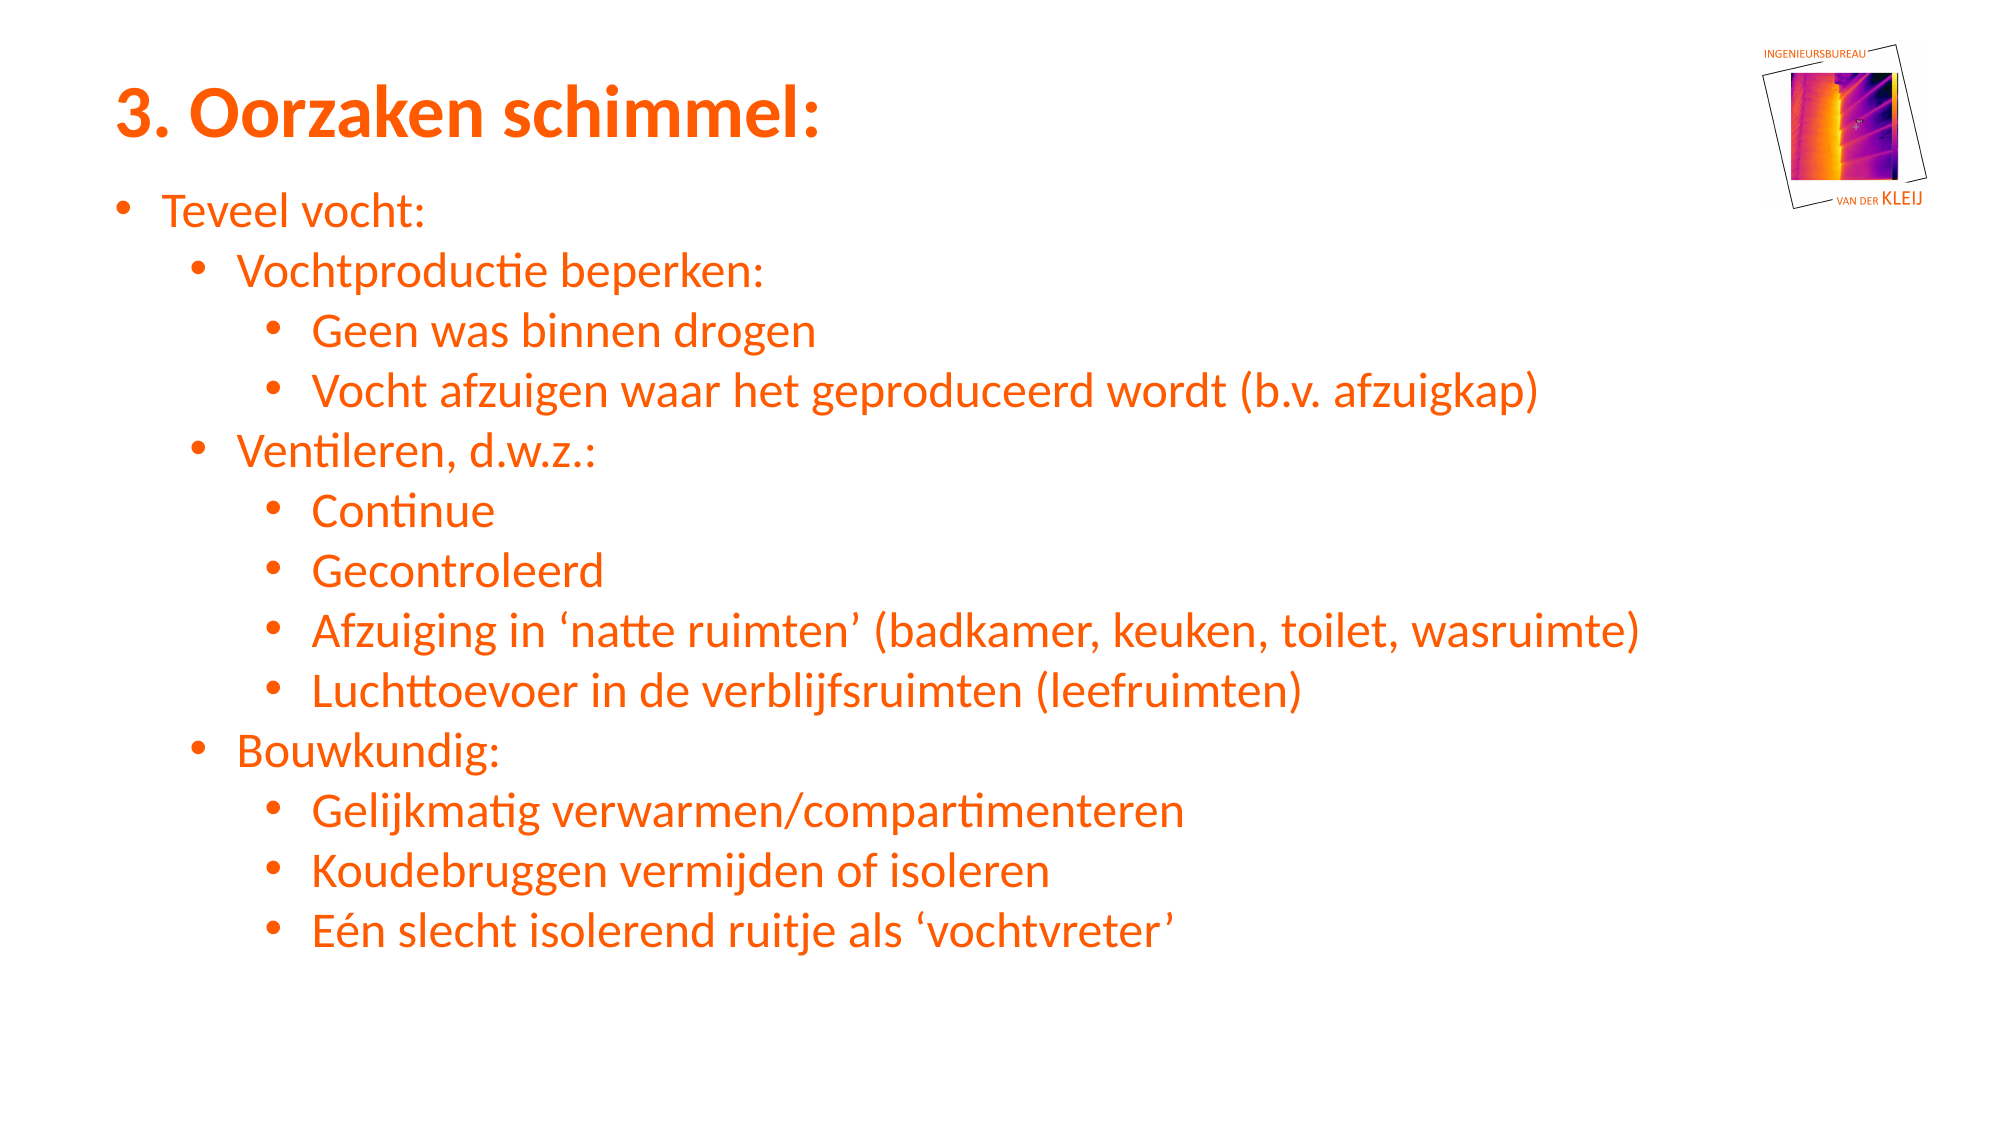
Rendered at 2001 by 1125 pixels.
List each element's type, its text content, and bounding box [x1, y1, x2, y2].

text_box Teveel vocht: Vochtproductie beperken: Geen was binnen drogen Vocht afzuigen waar het geproduceerd wordt (b.v. afzuigkap) Ventileren, d.w.z.: Continue Gecontroleerd Afzuiging in ‘natte ruimten’ (badkamer, keuken, toilet, wasruimte) Luchttoevoer in de verblijfsruimten (leefruimten) Bouwkundig: Gelijkmatig verwarmen/compartimenteren Koudebruggen vermijden of isoleren Eén slecht isolerend ruitje als ‘vochtvreter’ [99, 169, 1853, 965]
title 3. Oorzaken schimmel: [99, 45, 1715, 169]
picture [1762, 44, 1927, 209]
